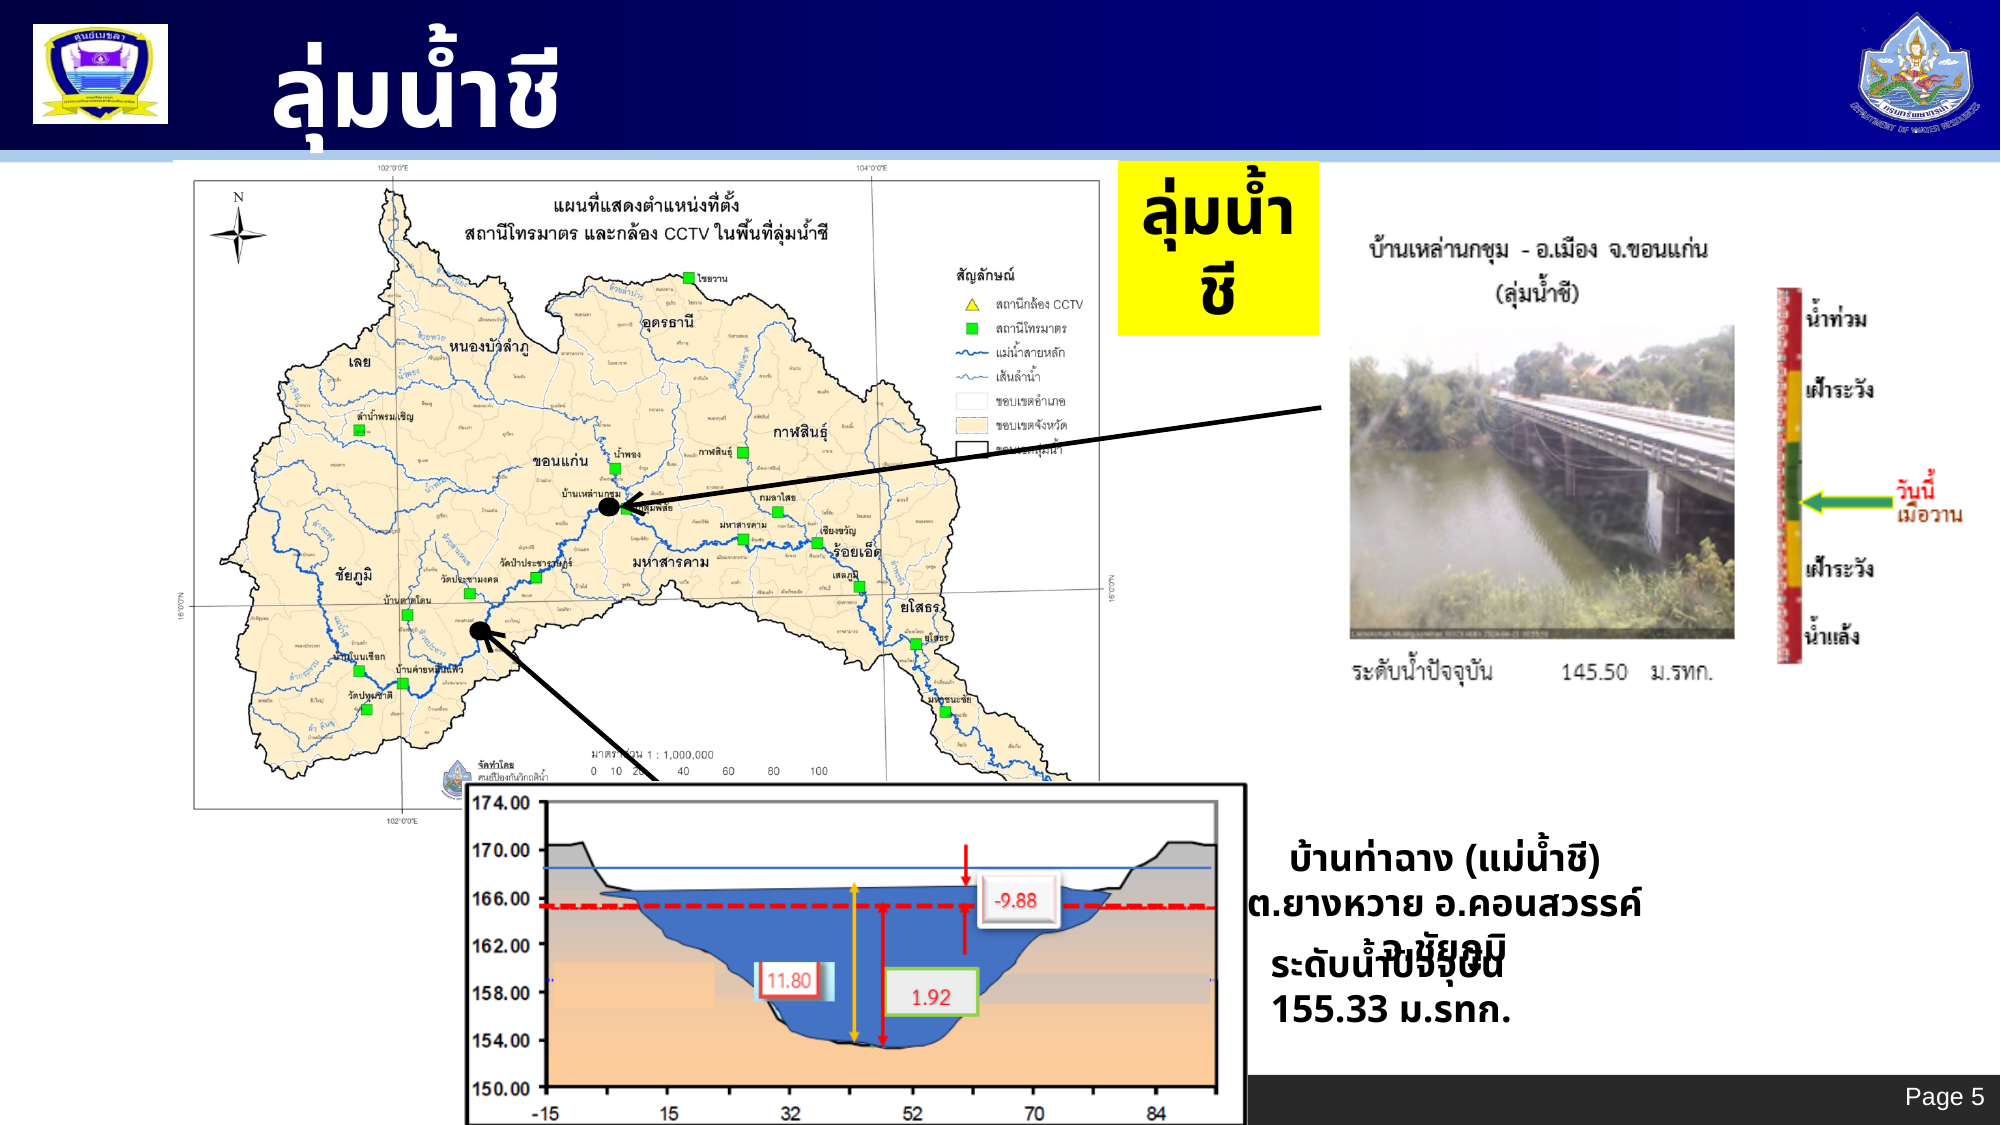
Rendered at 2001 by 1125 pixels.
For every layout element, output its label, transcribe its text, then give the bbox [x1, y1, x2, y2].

text_box บ้านท่าฉาง (แม่น้ำชี) ต.ยางหวาย อ.คอนสวรรค์ จ.ชัยภูมิ [1253, 826, 1693, 977]
picture [33, 24, 168, 124]
picture [172, 160, 1249, 1125]
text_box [619, 407, 1320, 508]
text_box ระดับน้ำปัจจุบัน 155.33 ม.รทก. [1255, 932, 1634, 1038]
text_box ลุ่มน้ำชี [1119, 160, 1319, 336]
picture [1344, 219, 1969, 698]
picture [1850, 12, 1980, 133]
slide_number Page 5 [1533, 1072, 2000, 1123]
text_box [479, 628, 717, 780]
text_box ลุ่มน้ำชี [255, 20, 742, 156]
